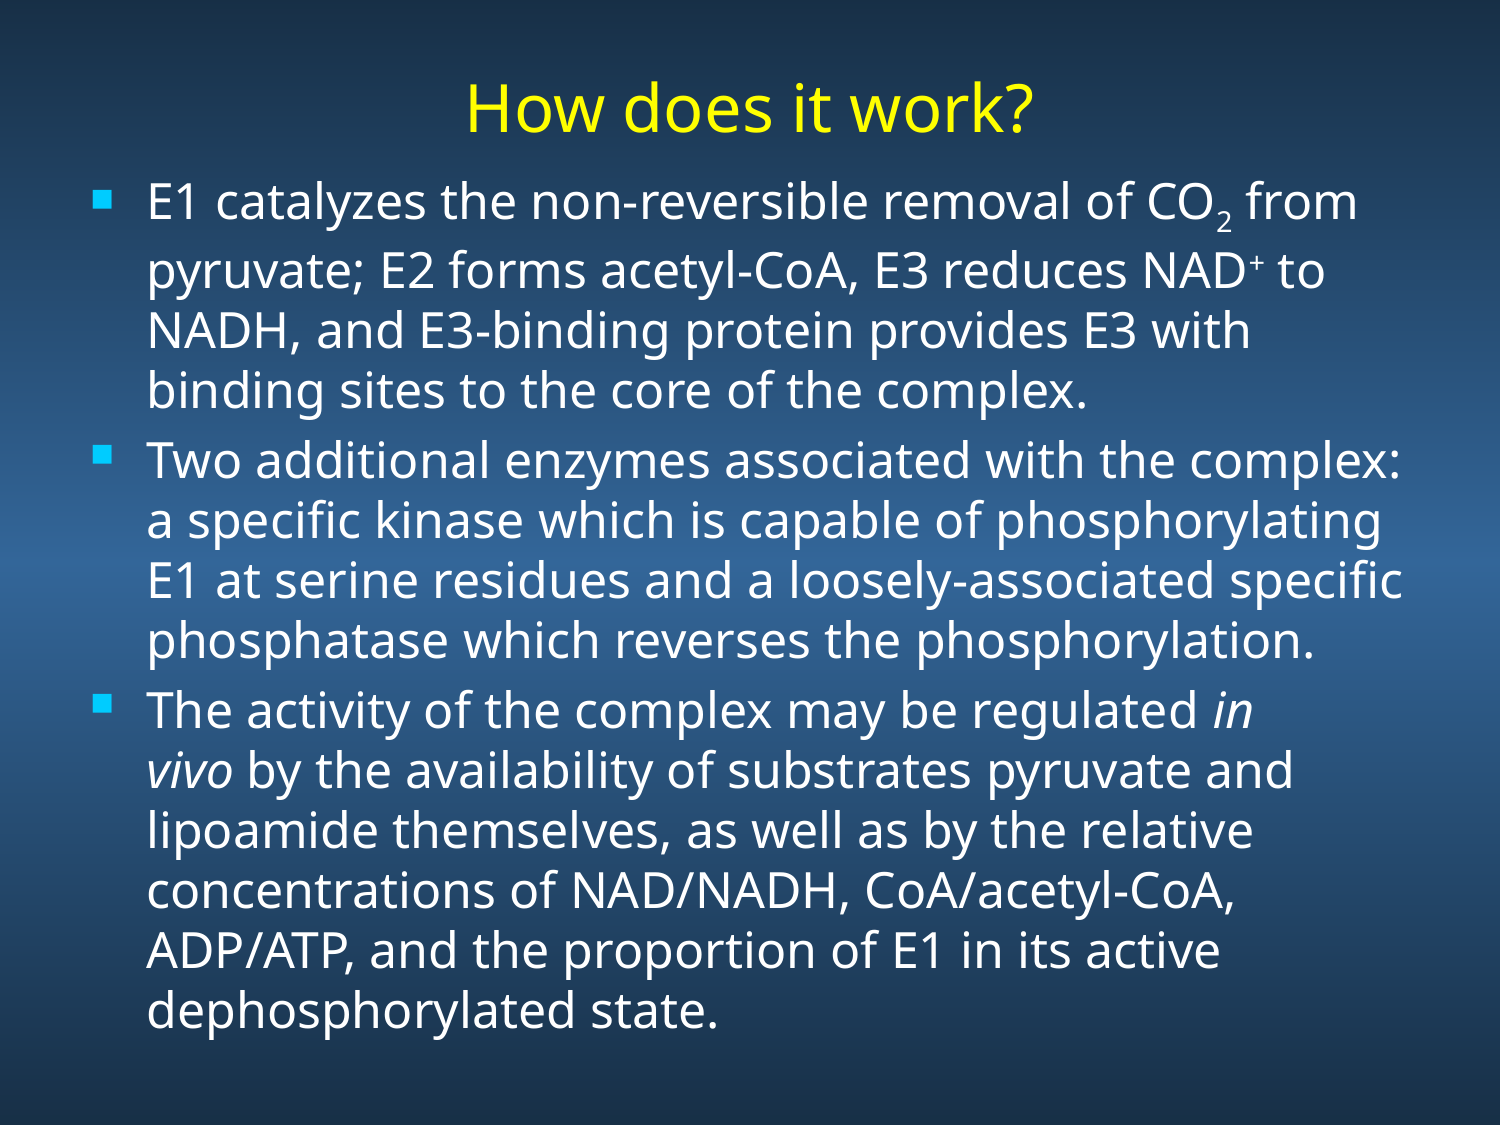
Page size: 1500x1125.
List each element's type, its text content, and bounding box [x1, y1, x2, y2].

list E1 catalyzes the non-reversible removal of CO2 from pyruvate; E2 forms acetyl-CoA, E3 reduces NAD+ to NADH, and E3-binding protein provides E3 with binding sites to the core of the complex. Two additional enzymes associated with the complex: a specific kinase which is capable of phosphorylating E1 at serine residues and a loosely-associated specific phosphatase which reverses the phosphorylation. The activity of the complex may be regulated in vivo by the availability of substrates pyruvate and lipoamide themselves, as well as by the relative concentrations of NAD/NADH, CoA/acetyl-CoA, ADP/ATP, and the proportion of E1 in its active dephosphorylated state. [74, 162, 1426, 1088]
title How does it work? [74, 62, 1426, 151]
